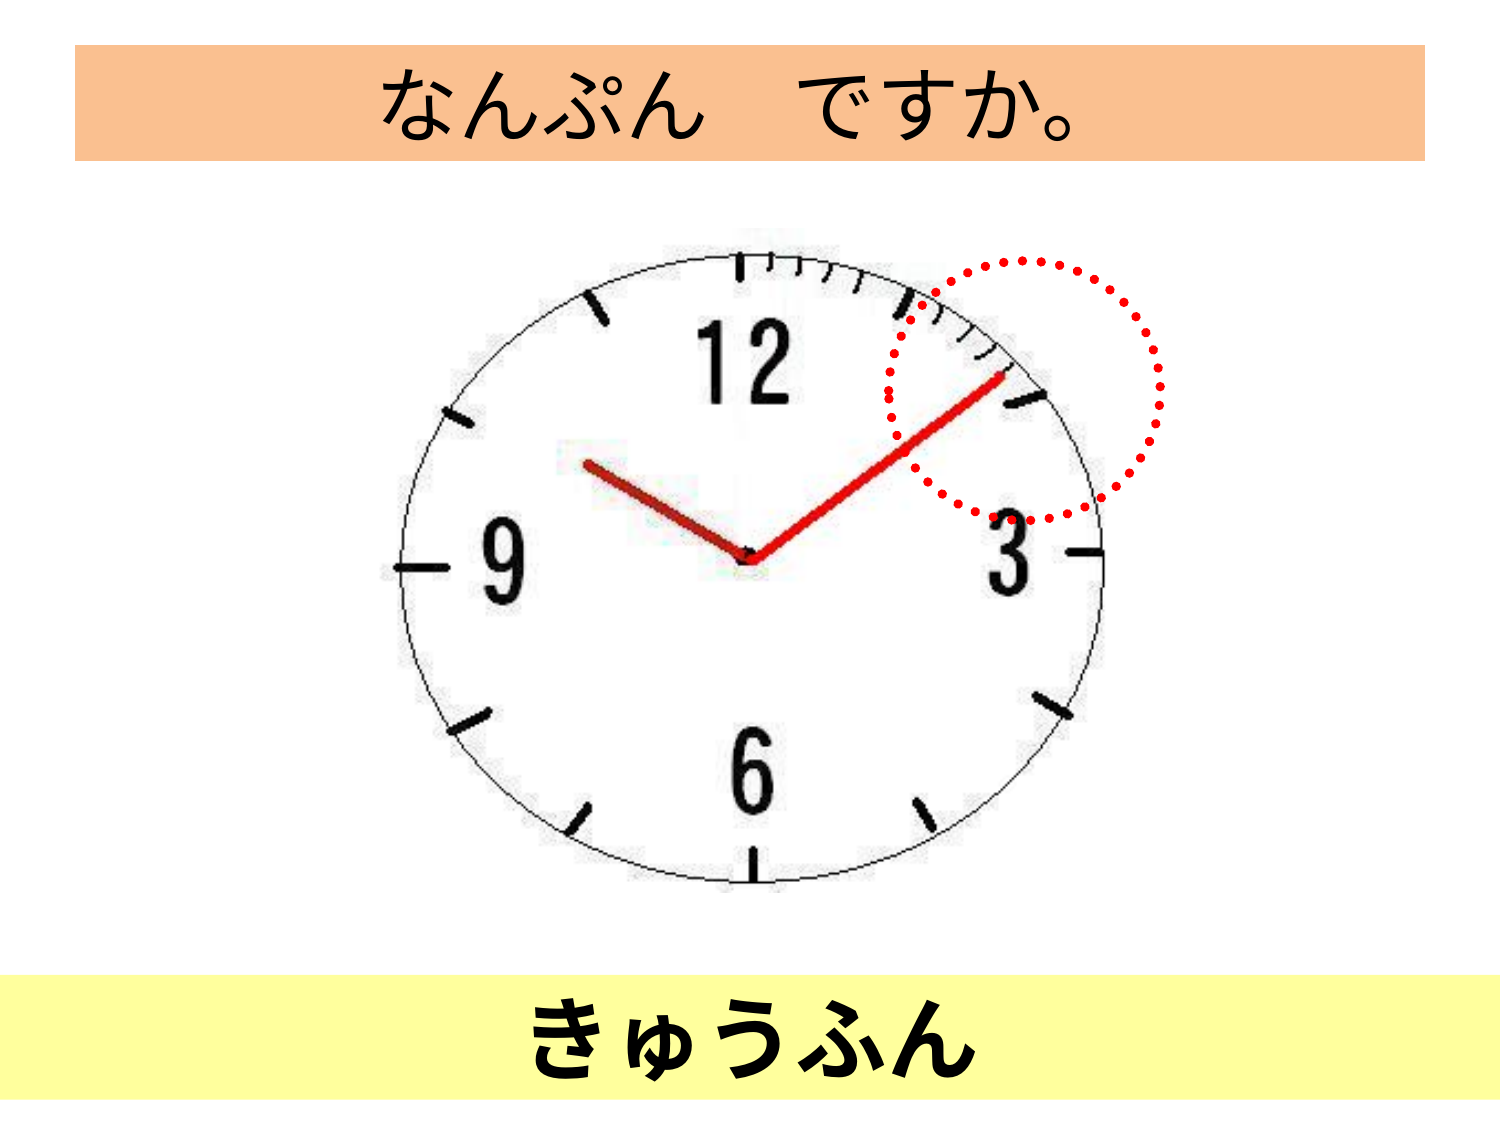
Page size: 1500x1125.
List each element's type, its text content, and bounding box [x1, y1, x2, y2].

title なんぷん ですか。 [75, 45, 1425, 161]
text_box きゅうふん [0, 974, 1500, 1100]
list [239, 228, 1240, 894]
